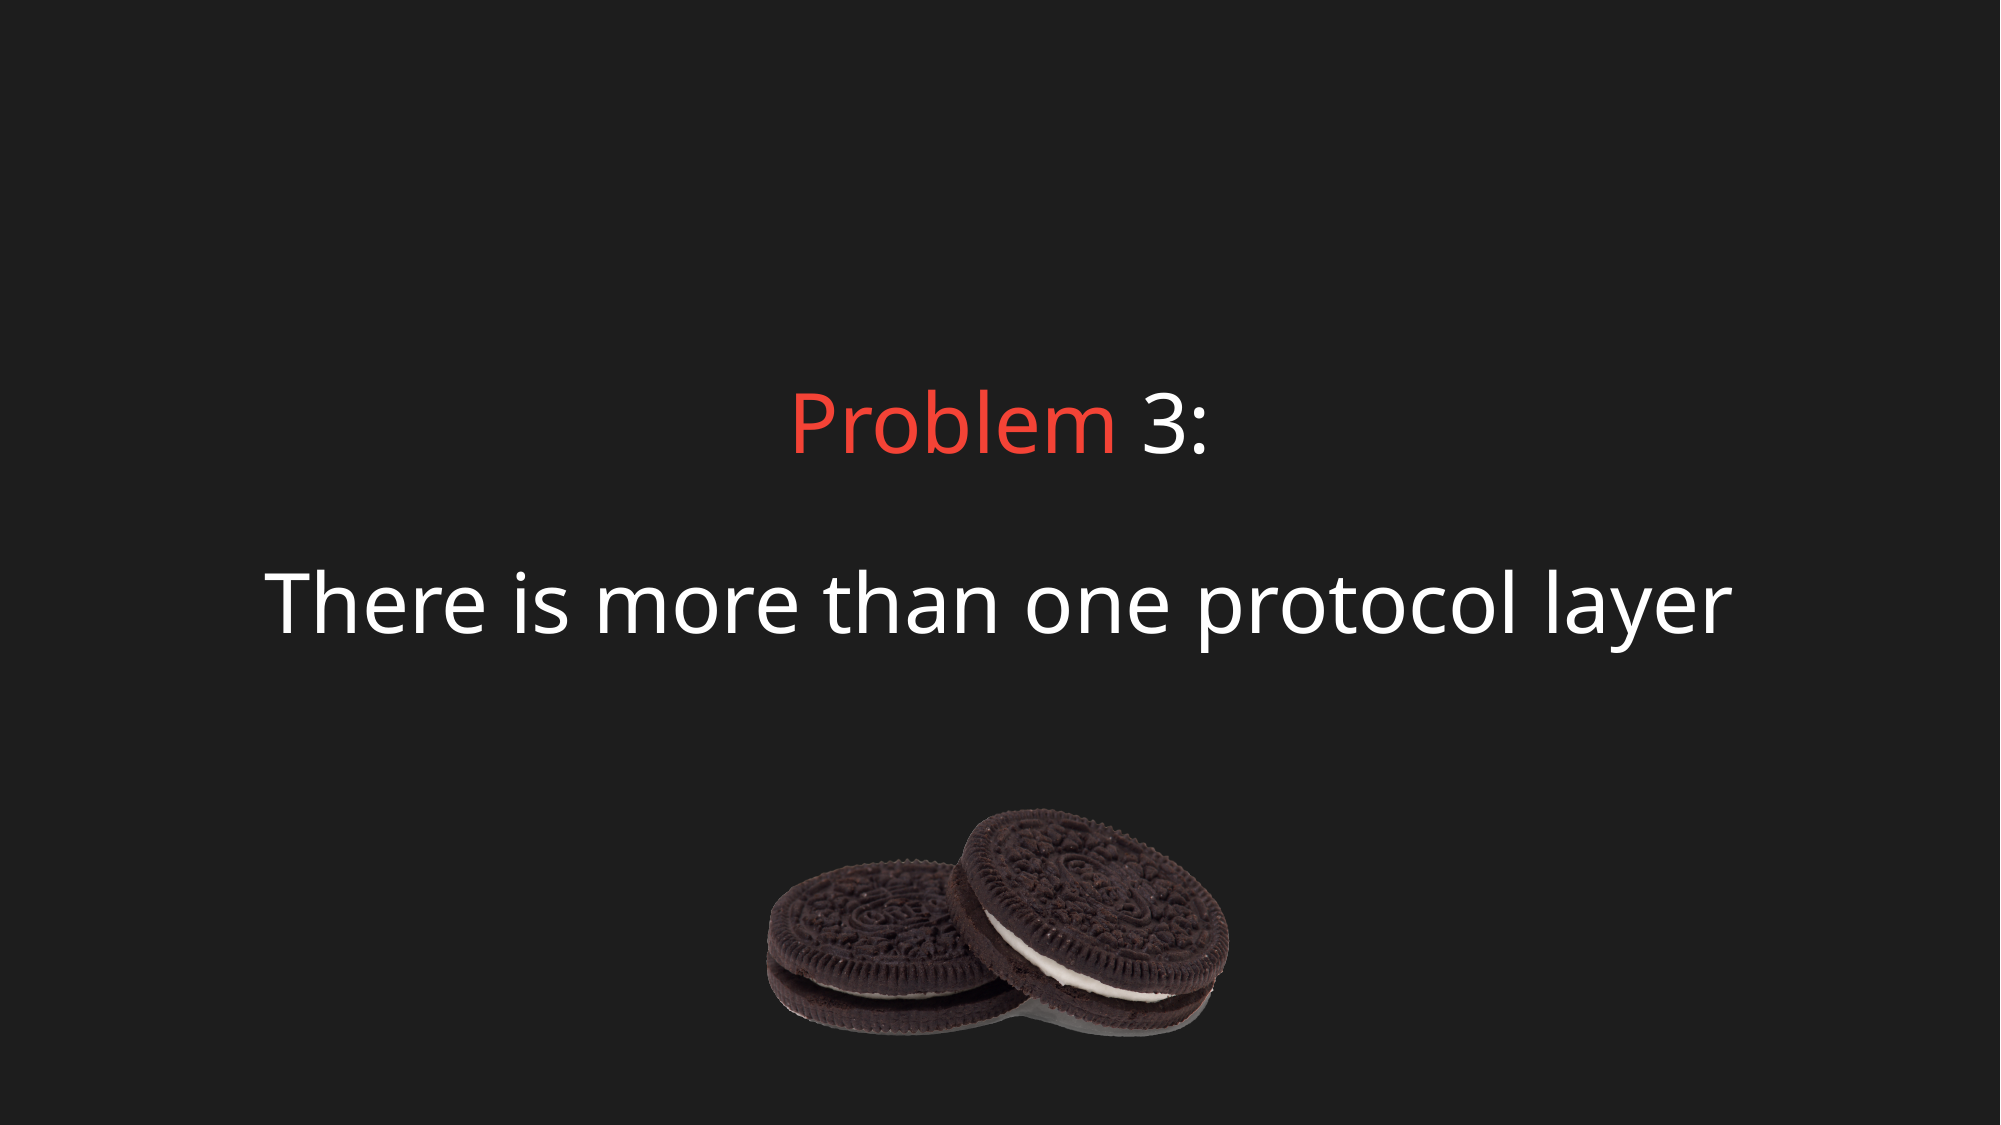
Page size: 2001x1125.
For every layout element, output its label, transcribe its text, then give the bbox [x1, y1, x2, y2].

picture [752, 794, 1248, 1050]
text_box Problem 3: There is more than one protocol layer [0, 374, 2000, 652]
